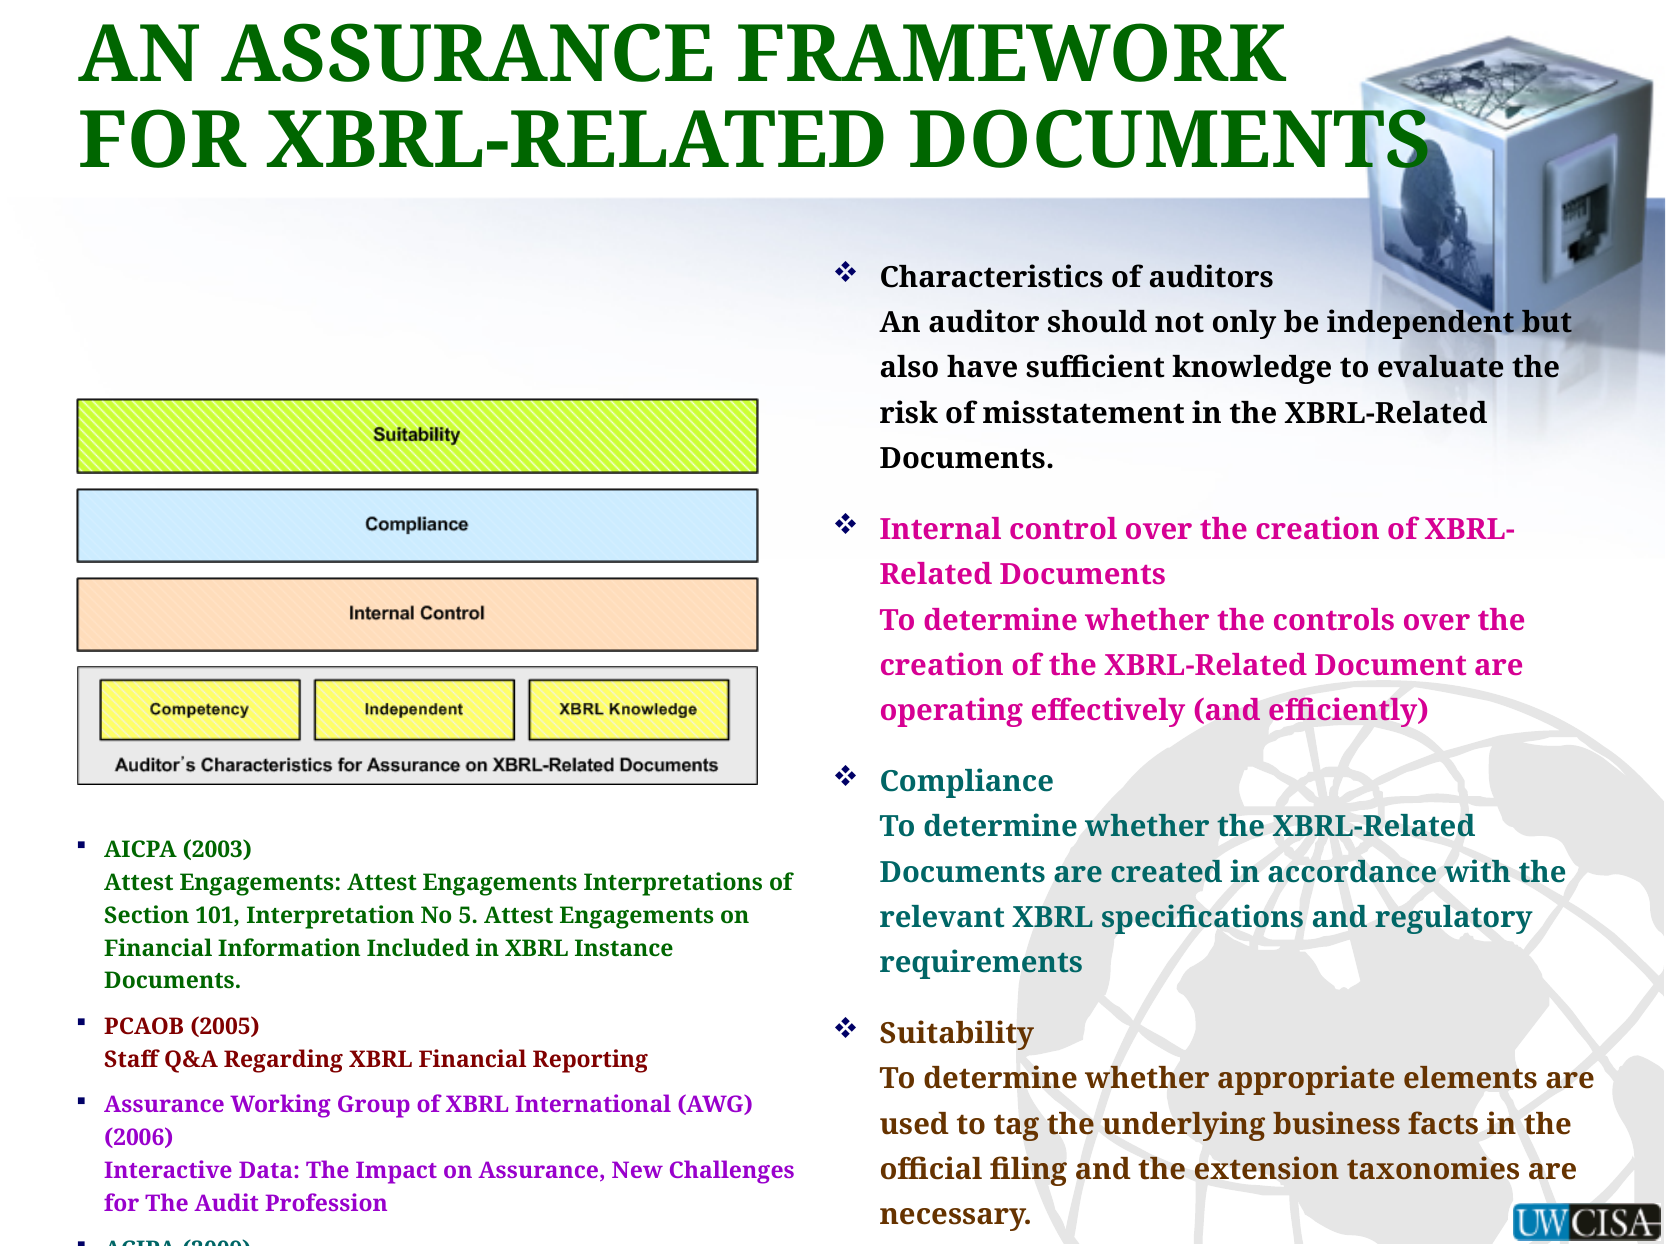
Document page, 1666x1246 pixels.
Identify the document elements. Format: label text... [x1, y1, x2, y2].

text_box AN ASSURANCE FRAMEWORK FOR XBRL-RELATED DOCUMENTS [63, 0, 1508, 198]
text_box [1014, 679, 1666, 1246]
text_box Characteristics of auditors An auditor should not only be independent but also have sufficient knowledge to evaluate the risk of misstatement in the XBRL-Related Documents. Internal control over the creation of XBRL-Related Documents To determine whether the controls over the creation of the XBRL-Related Document are operating effectively (and efficiently) Compliance To determine whether the XBRL-Related Documents are created in accordance with the relevant XBRL specifications and regulatory requirements Suitability To determine whether appropriate elements are used to tag the underlying business facts in the official filing and the extension taxonomies are necessary. [832, 247, 1627, 1231]
text_box AICPA (2003) Attest Engagements: Attest Engagements Interpretations of Section 101, Interpretation No 5. Attest Engagements on Financial Information Included in XBRL Instance Documents. PCAOB (2005) Staff Q&A Regarding XBRL Financial Reporting Assurance Working Group of XBRL International (AWG) (2006) Interactive Data: The Impact on Assurance, New Challenges for The Audit Profession ACIPA (2009) Statement of Position (SOP) 09-1 [76, 828, 802, 1246]
picture [0, 0, 1666, 1246]
